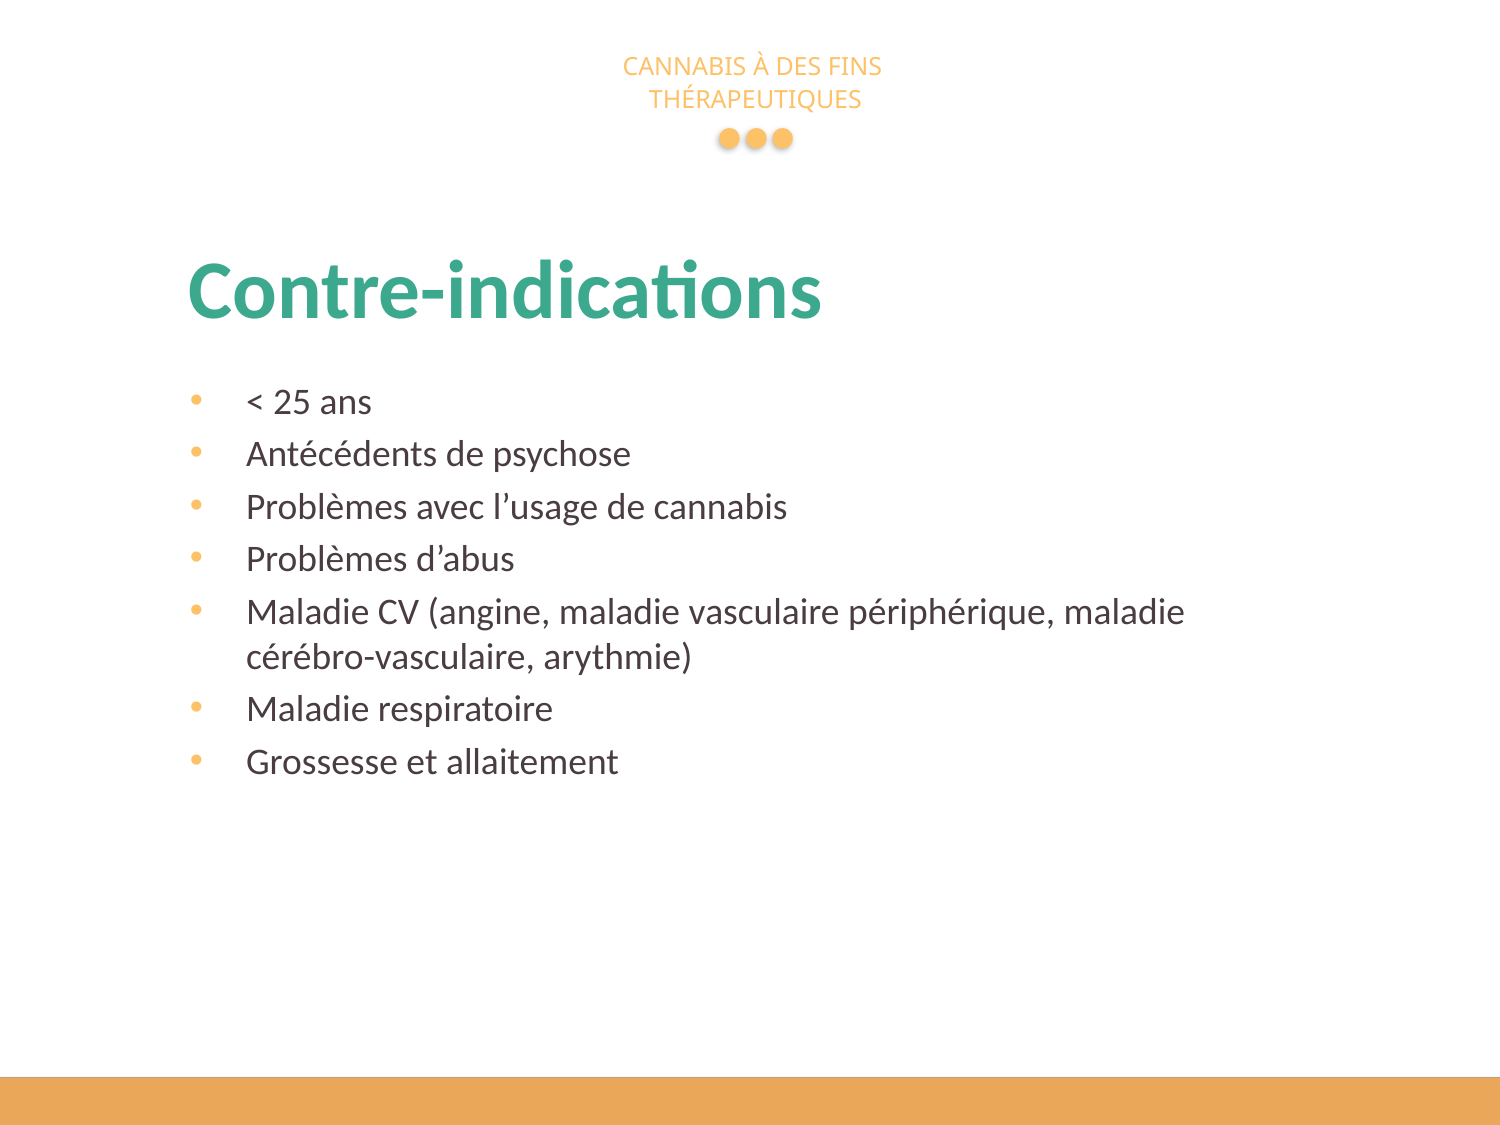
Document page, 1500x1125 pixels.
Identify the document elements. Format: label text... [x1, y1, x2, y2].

list < 25 ans Antécédents de psychose Problèmes avec l’usage de cannabis Problèmes d’abus Maladie CV (angine, maladie vasculaire périphérique, maladie cérébro-vasculaire, arythmie) Maladie respiratoire Grossesse et allaitement [175, 369, 1339, 850]
title Contre-indications [174, 228, 1338, 338]
